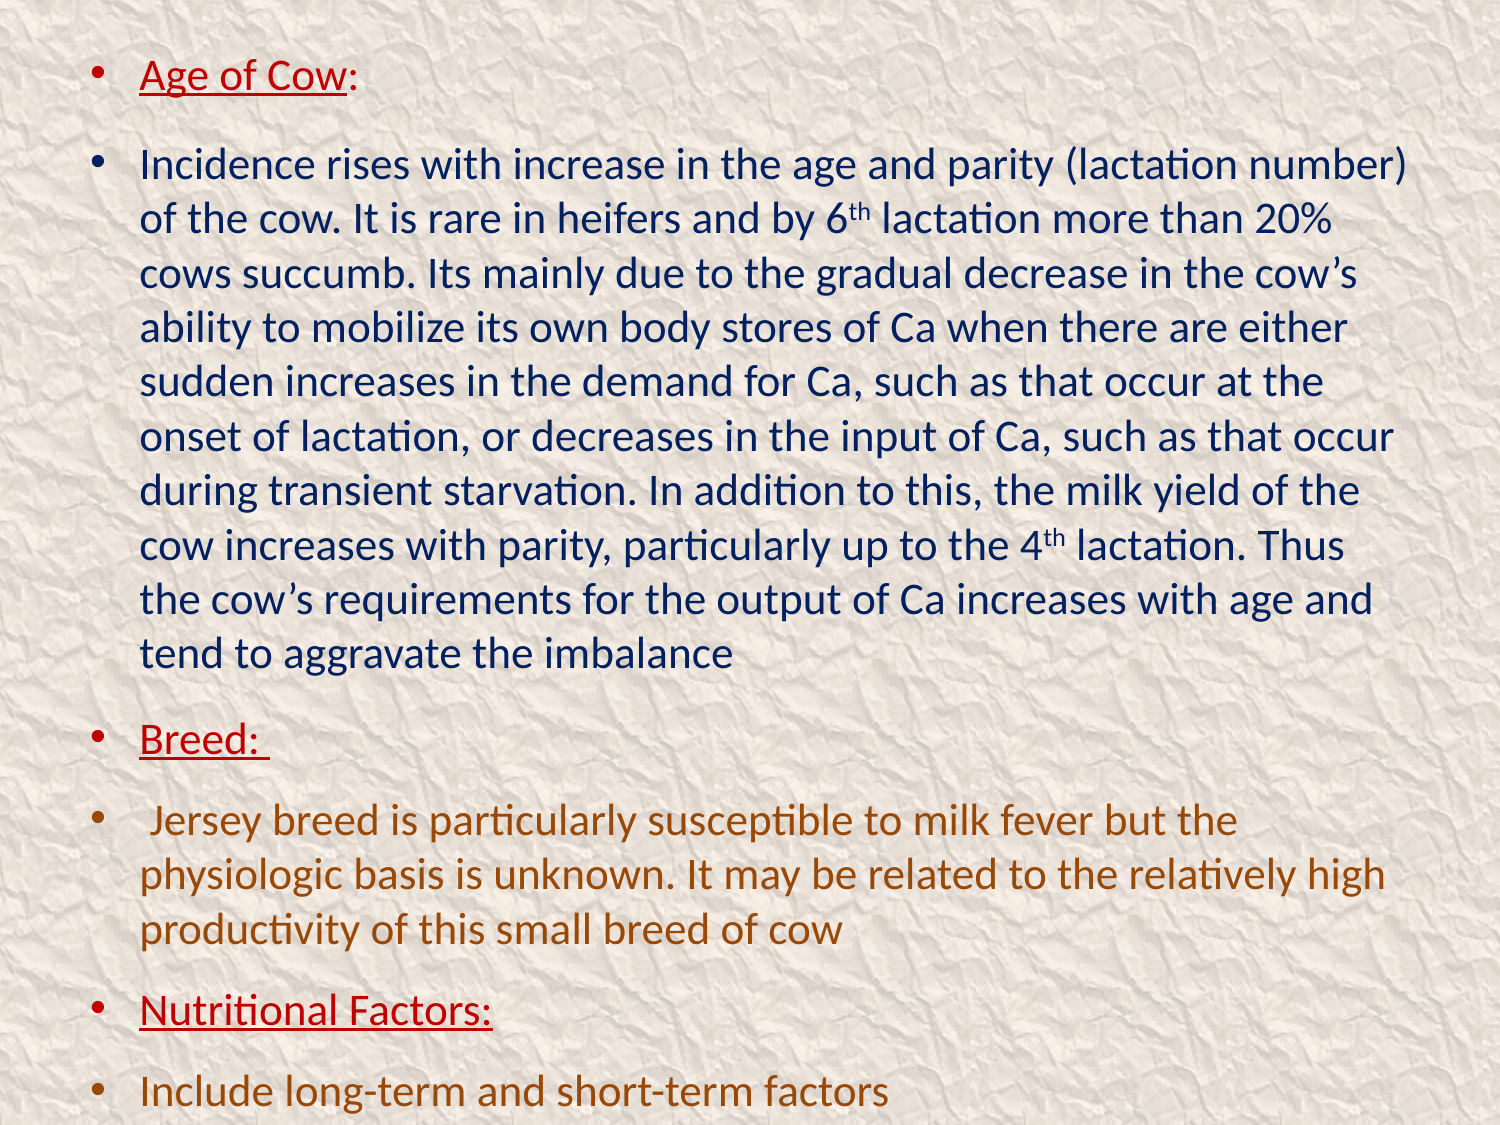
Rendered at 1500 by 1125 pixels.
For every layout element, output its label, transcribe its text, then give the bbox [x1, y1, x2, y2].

list Age of Cow: Incidence rises with increase in the age and parity (lactation number) of the cow. It is rare in heifers and by 6th lactation more than 20% cows succumb. Its mainly due to the gradual decrease in the cow’s ability to mobilize its own body stores of Ca when there are either sudden increases in the demand for Ca, such as that occur at the onset of lactation, or decreases in the input of Ca, such as that occur during transient starvation. In addition to this, the milk yield of the cow increases with parity, particularly up to the 4th lactation. Thus the cow’s requirements for the output of Ca increases with age and tend to aggravate the imbalance Breed: Jersey breed is particularly susceptible to milk fever but the physiologic basis is unknown. It may be related to the relatively high productivity of this small breed of cow Nutritional Factors: Include long-term and short-term factors [75, 37, 1425, 1125]
